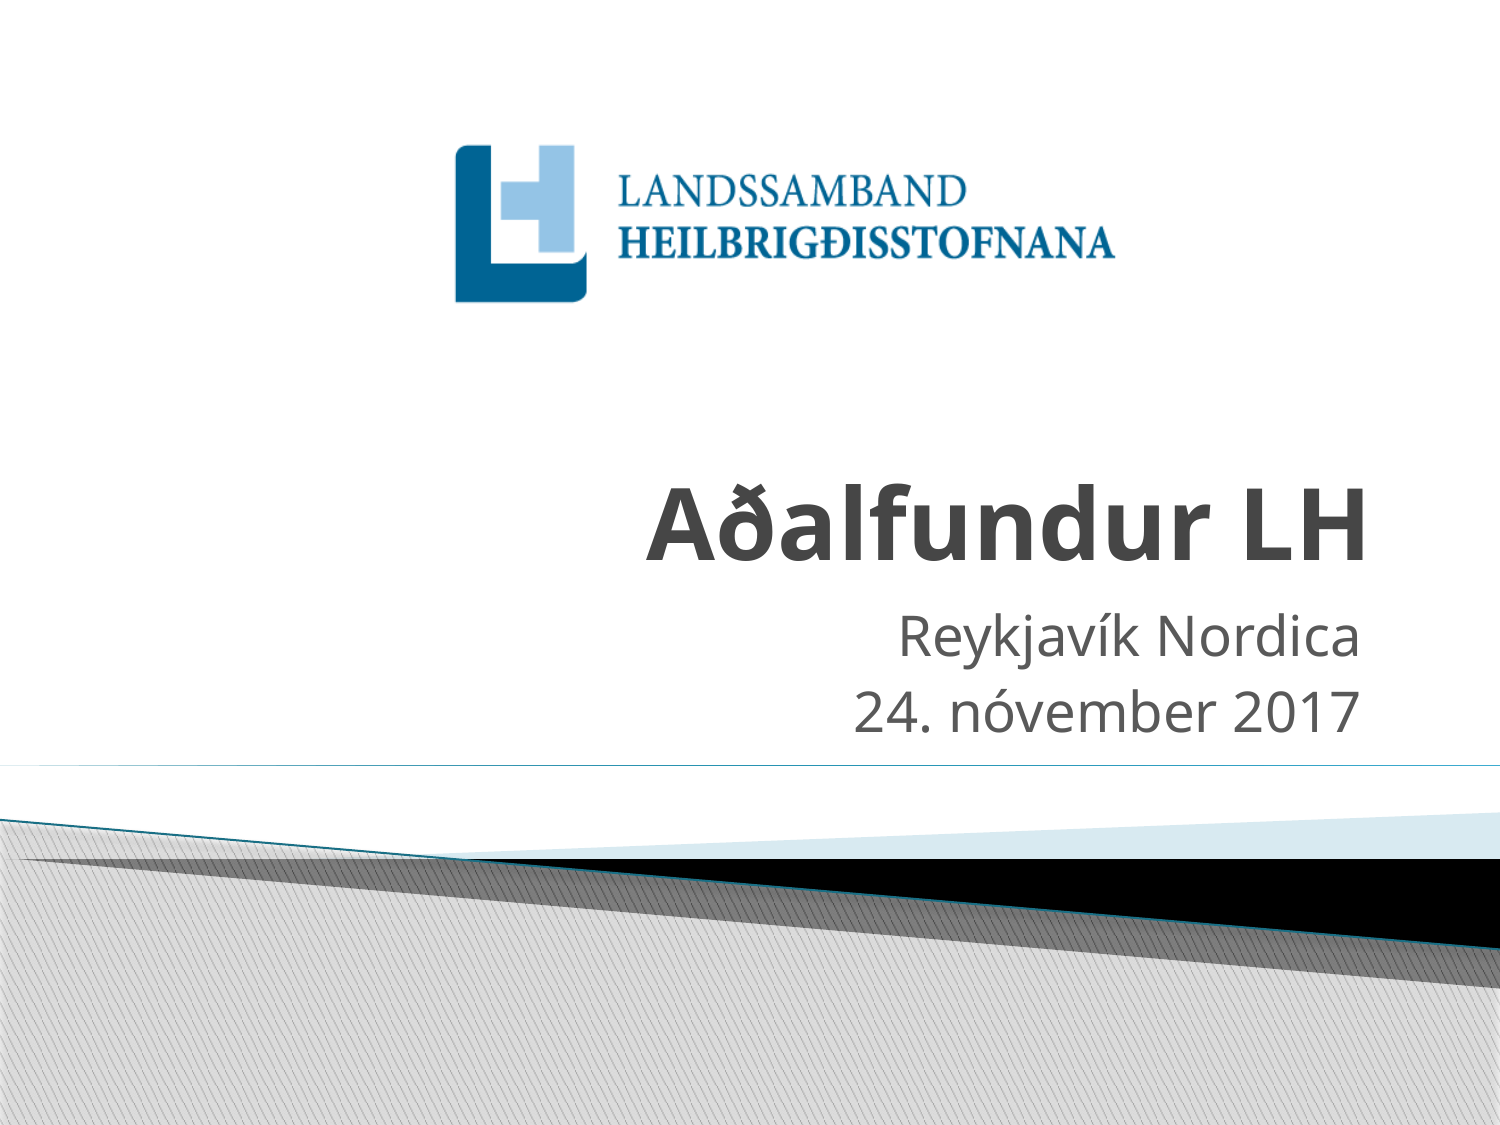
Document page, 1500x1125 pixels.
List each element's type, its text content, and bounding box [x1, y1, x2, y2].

picture [5, 859, 1500, 989]
subtitle Reykjavík Nordica 24. nóvember 2017 [112, 592, 1388, 790]
picture [306, 0, 1253, 450]
title Aðalfundur LH [112, 326, 1388, 588]
